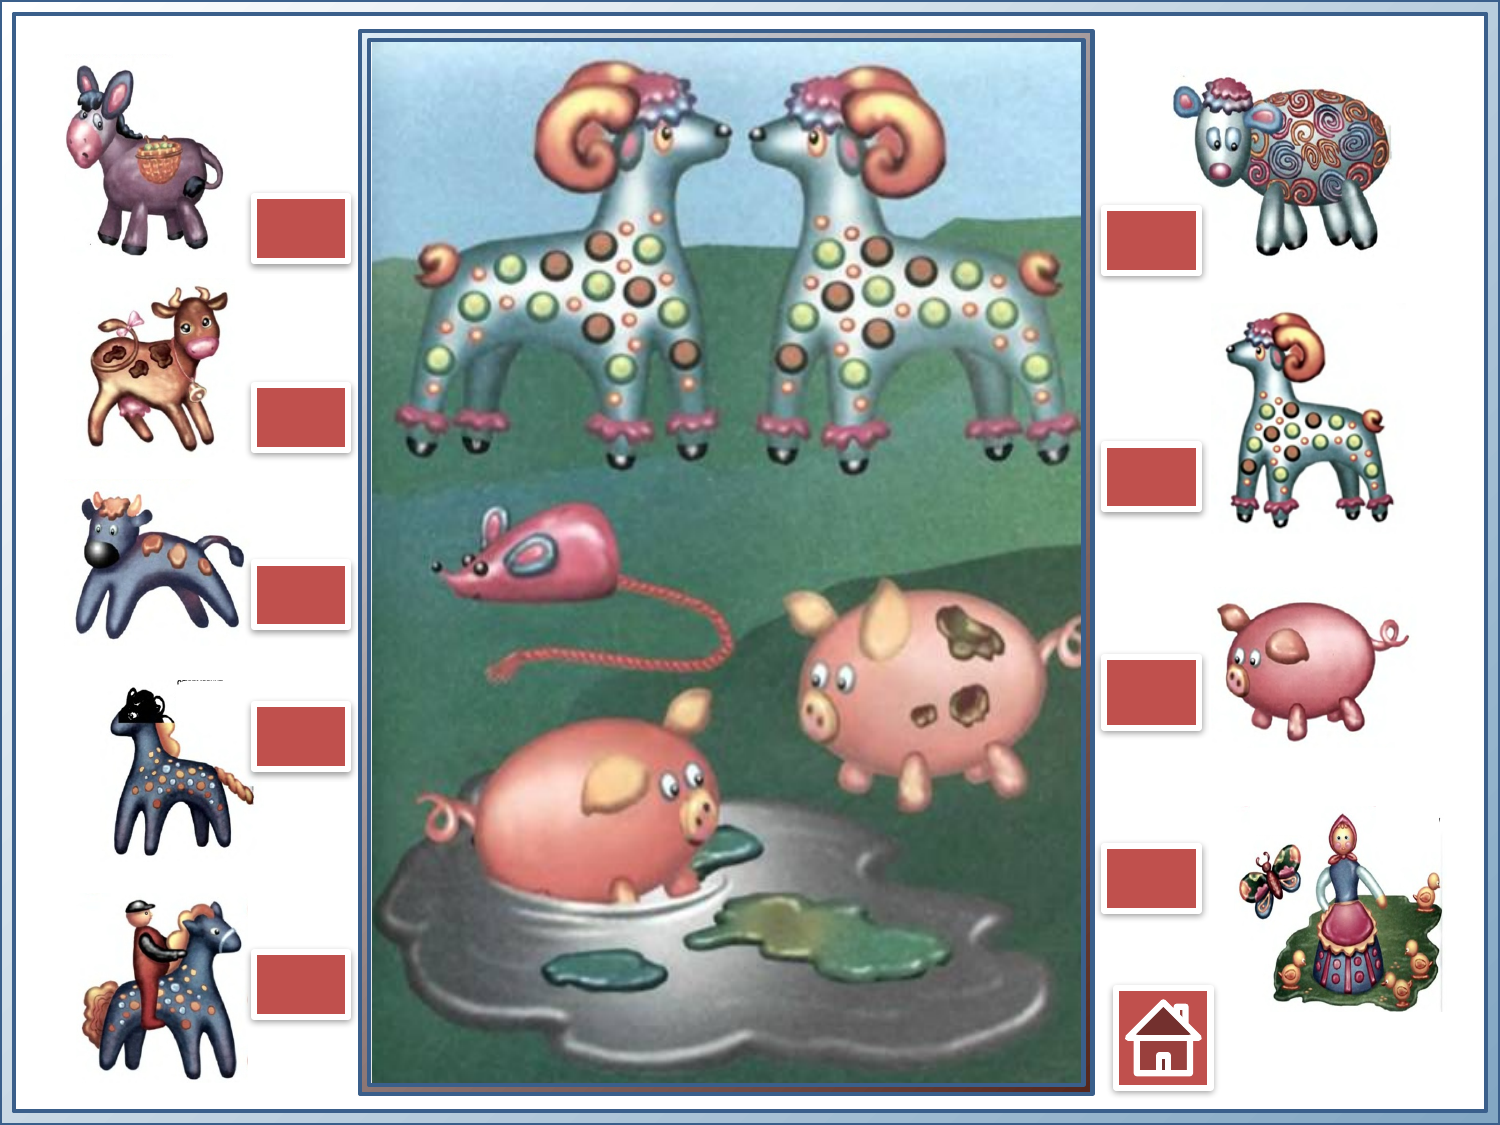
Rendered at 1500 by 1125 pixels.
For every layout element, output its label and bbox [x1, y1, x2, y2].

picture [76, 892, 248, 1083]
text_box [100, 680, 266, 862]
text_box [269, 701, 351, 772]
picture [1210, 302, 1407, 535]
text_box [253, 949, 351, 1020]
text_box [257, 559, 351, 630]
text_box [1233, 798, 1448, 1012]
picture [64, 54, 231, 257]
picture [76, 278, 235, 458]
picture [371, 30, 1093, 1095]
picture [64, 479, 253, 646]
text_box [1101, 441, 1202, 512]
text_box [1101, 205, 1202, 276]
text_box [251, 193, 351, 264]
text_box [1101, 843, 1202, 914]
text_box [1151, 66, 1400, 260]
text_box [1113, 985, 1214, 1091]
picture [1210, 585, 1417, 748]
text_box [358, 29, 372, 1096]
text_box [0, 0, 1500, 1125]
text_box [251, 382, 351, 453]
text_box [1101, 654, 1202, 731]
